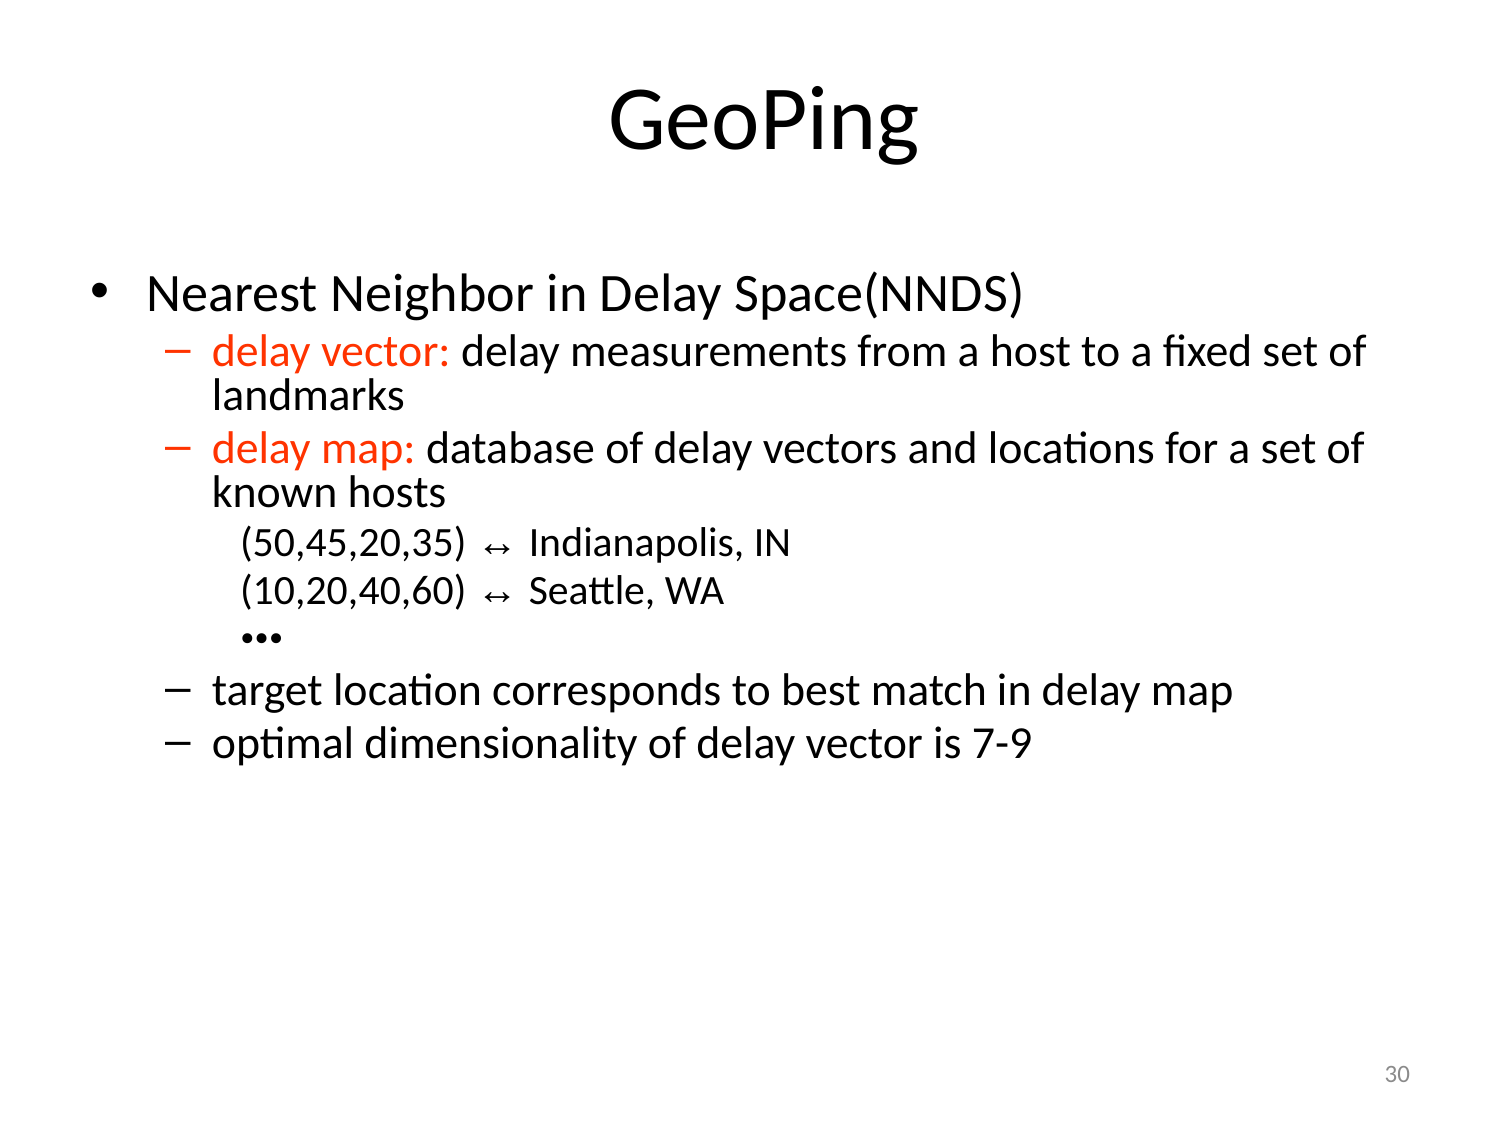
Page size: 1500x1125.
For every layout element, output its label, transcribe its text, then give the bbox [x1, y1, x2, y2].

title GeoPing [150, 37, 1379, 188]
slide_number 30 [1074, 1042, 1425, 1103]
list Nearest Neighbor in Delay Space(NNDS) delay vector: delay measurements from a host to a fixed set of landmarks delay map: database of delay vectors and locations for a set of known hosts (50,45,20,35) ↔ Indianapolis, IN (10,20,40,60) ↔ Seattle, WA ••• target location corresponds to best match in delay map optimal dimensionality of delay vector is 7-9 [75, 262, 1444, 981]
